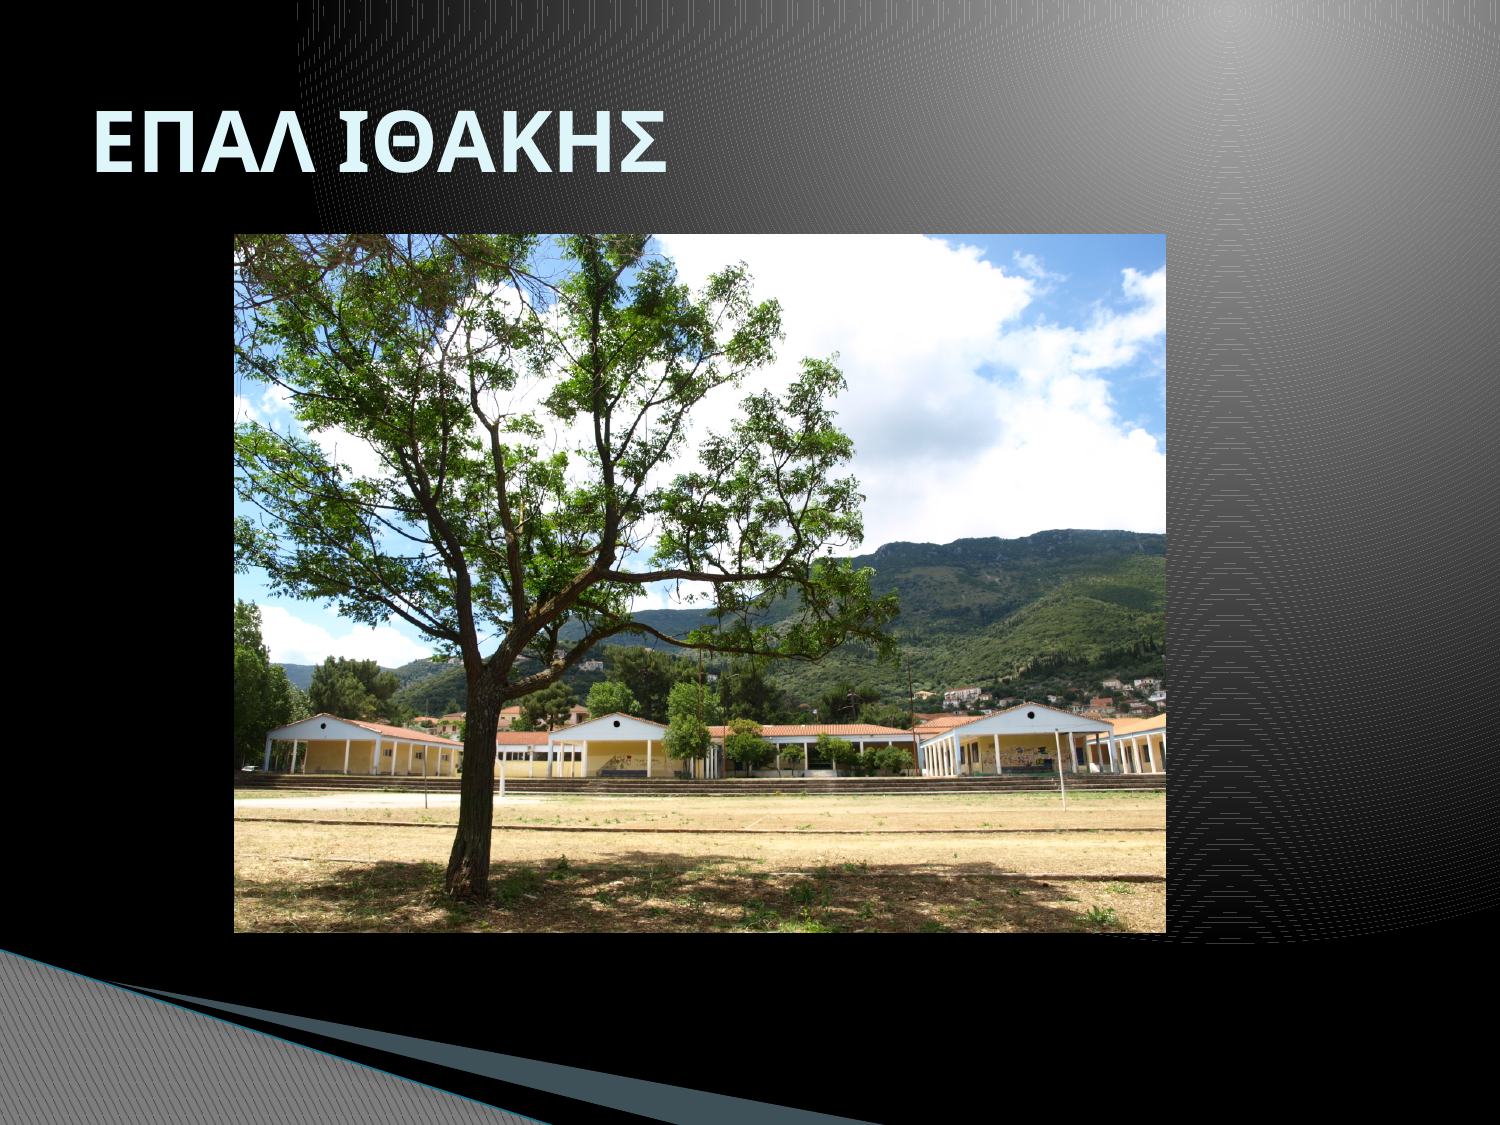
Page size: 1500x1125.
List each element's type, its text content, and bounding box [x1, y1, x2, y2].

title ΕΠΑΛ ΙΘΑΚΗΣ [75, 45, 1425, 233]
picture [0, 952, 543, 1125]
picture [234, 234, 1166, 934]
